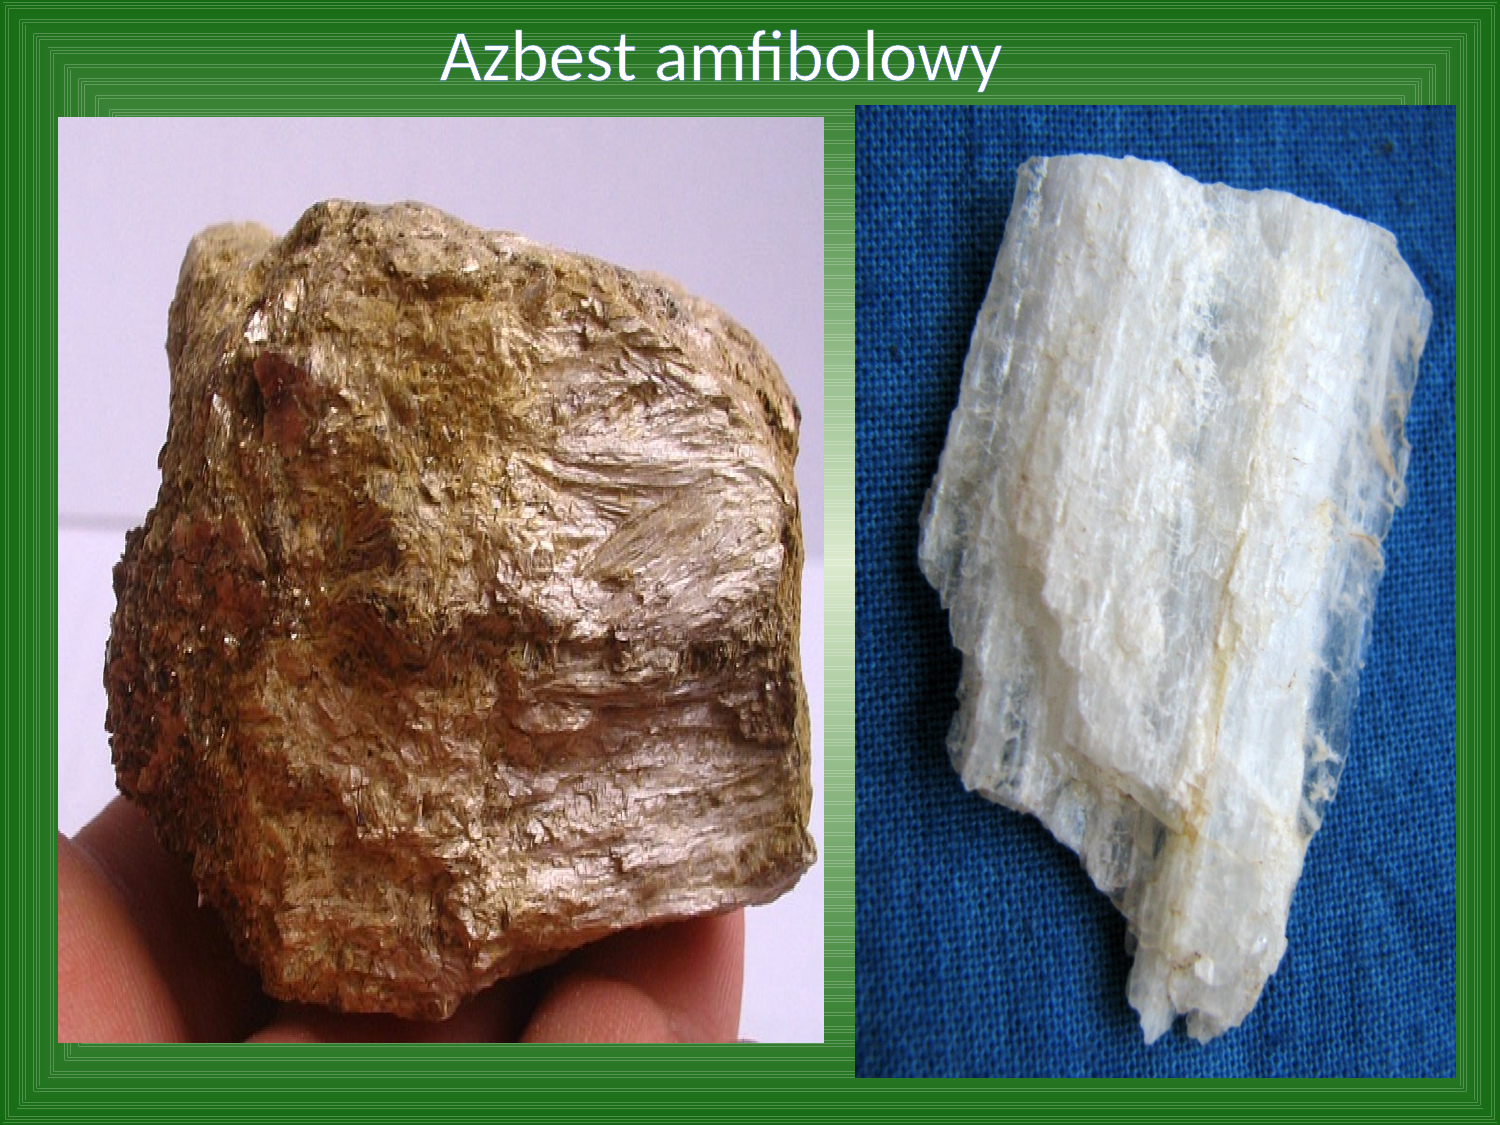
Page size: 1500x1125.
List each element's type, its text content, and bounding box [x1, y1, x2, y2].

picture [58, 116, 824, 1044]
text_box Azbest amfibolowy [424, 0, 1018, 103]
picture [855, 105, 1457, 1079]
